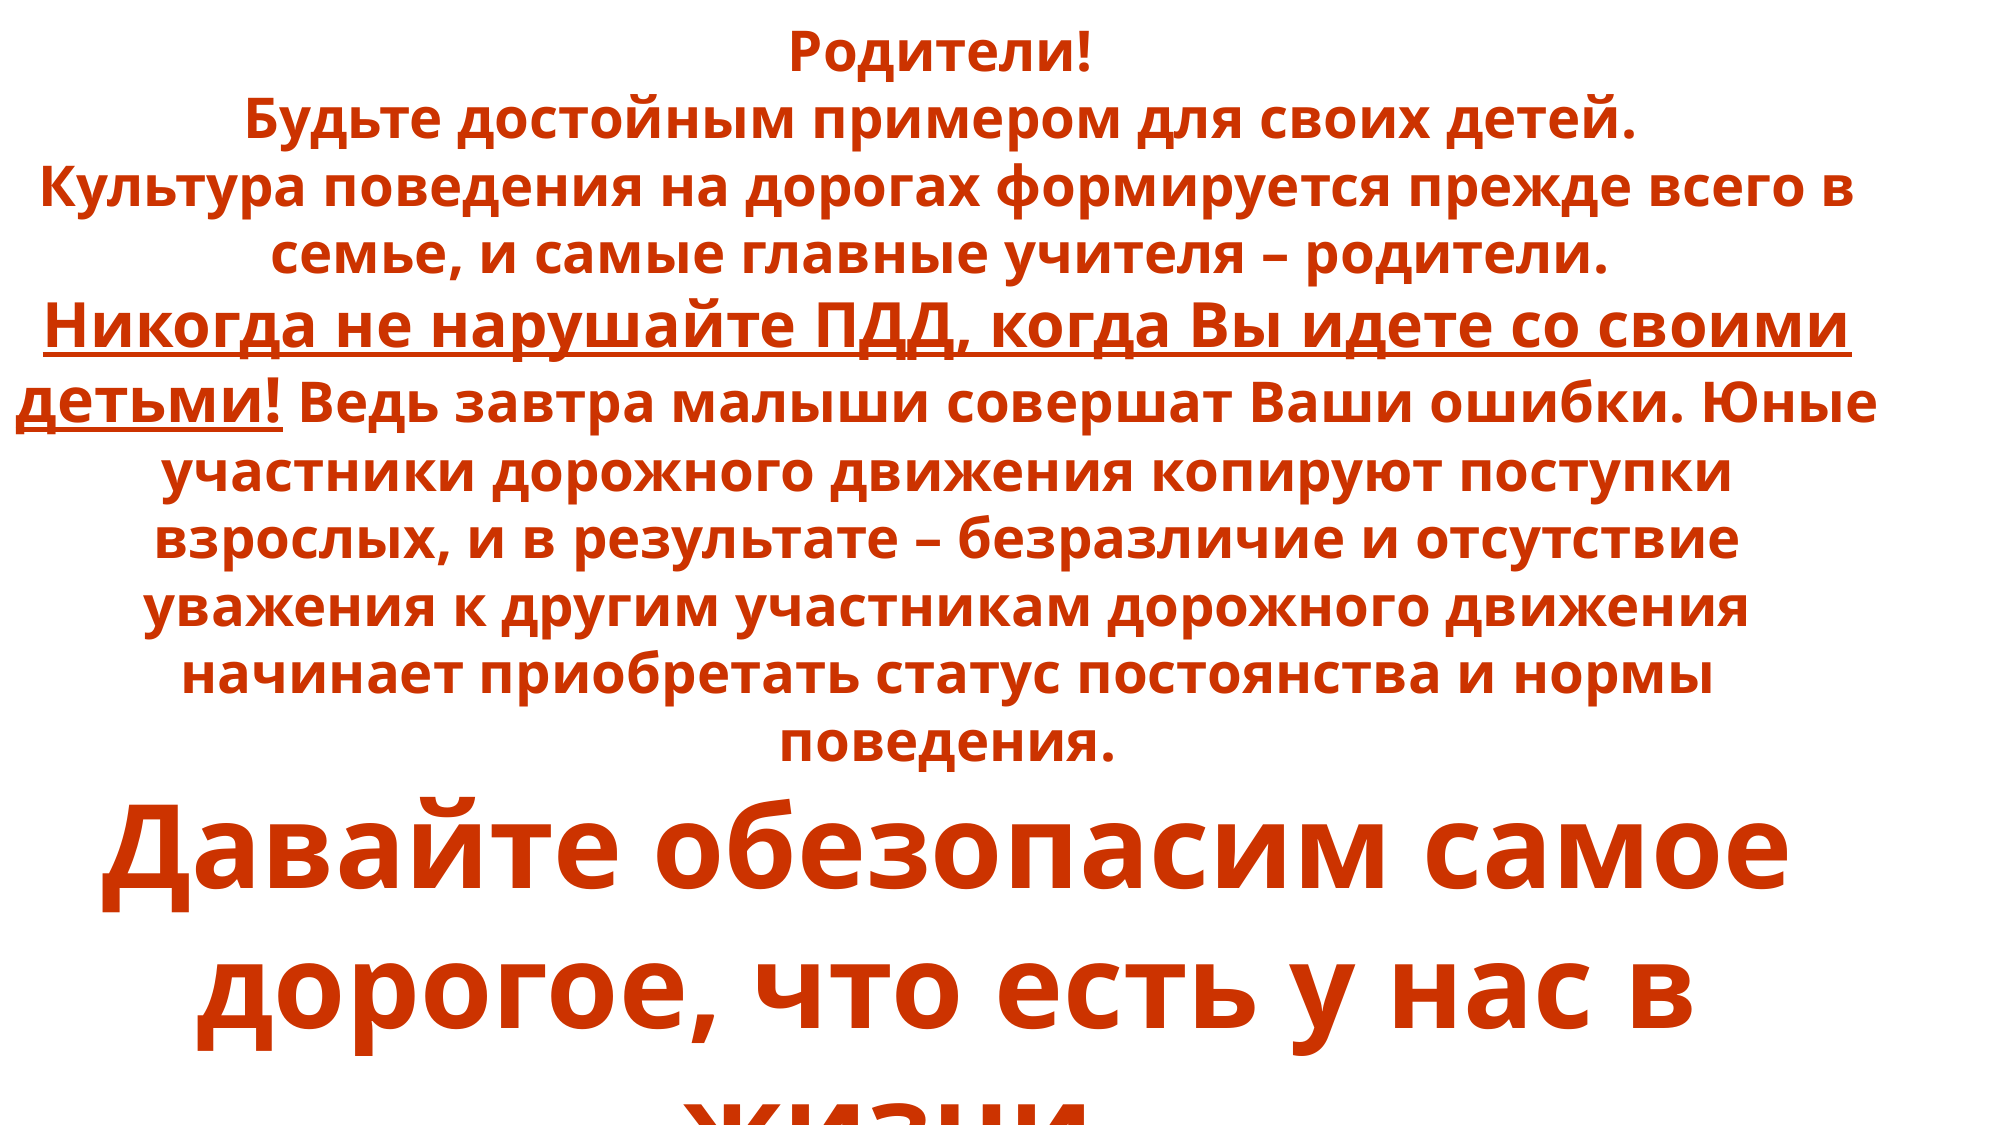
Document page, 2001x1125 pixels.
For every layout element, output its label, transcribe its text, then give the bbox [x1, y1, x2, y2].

text_box Родители! Будьте достойным примером для своих детей. Культура поведения на дорогах формируется прежде всего в семье, и самые главные учителя – родители. Никогда не нарушайте ПДД, когда Вы идете со своими детьми! Ведь завтра малыши совершат Ваши ошибки. Юные участники дорожного движения копируют поступки взрослых, и в результате – безразличие и отсутствие уважения к другим участникам дорожного движения начинает приобретать статус постоянства и нормы поведения. Давайте обезопасим самое дорогое, что есть у нас в жизни – наше будущее - наших детей! [0, 0, 1895, 1125]
